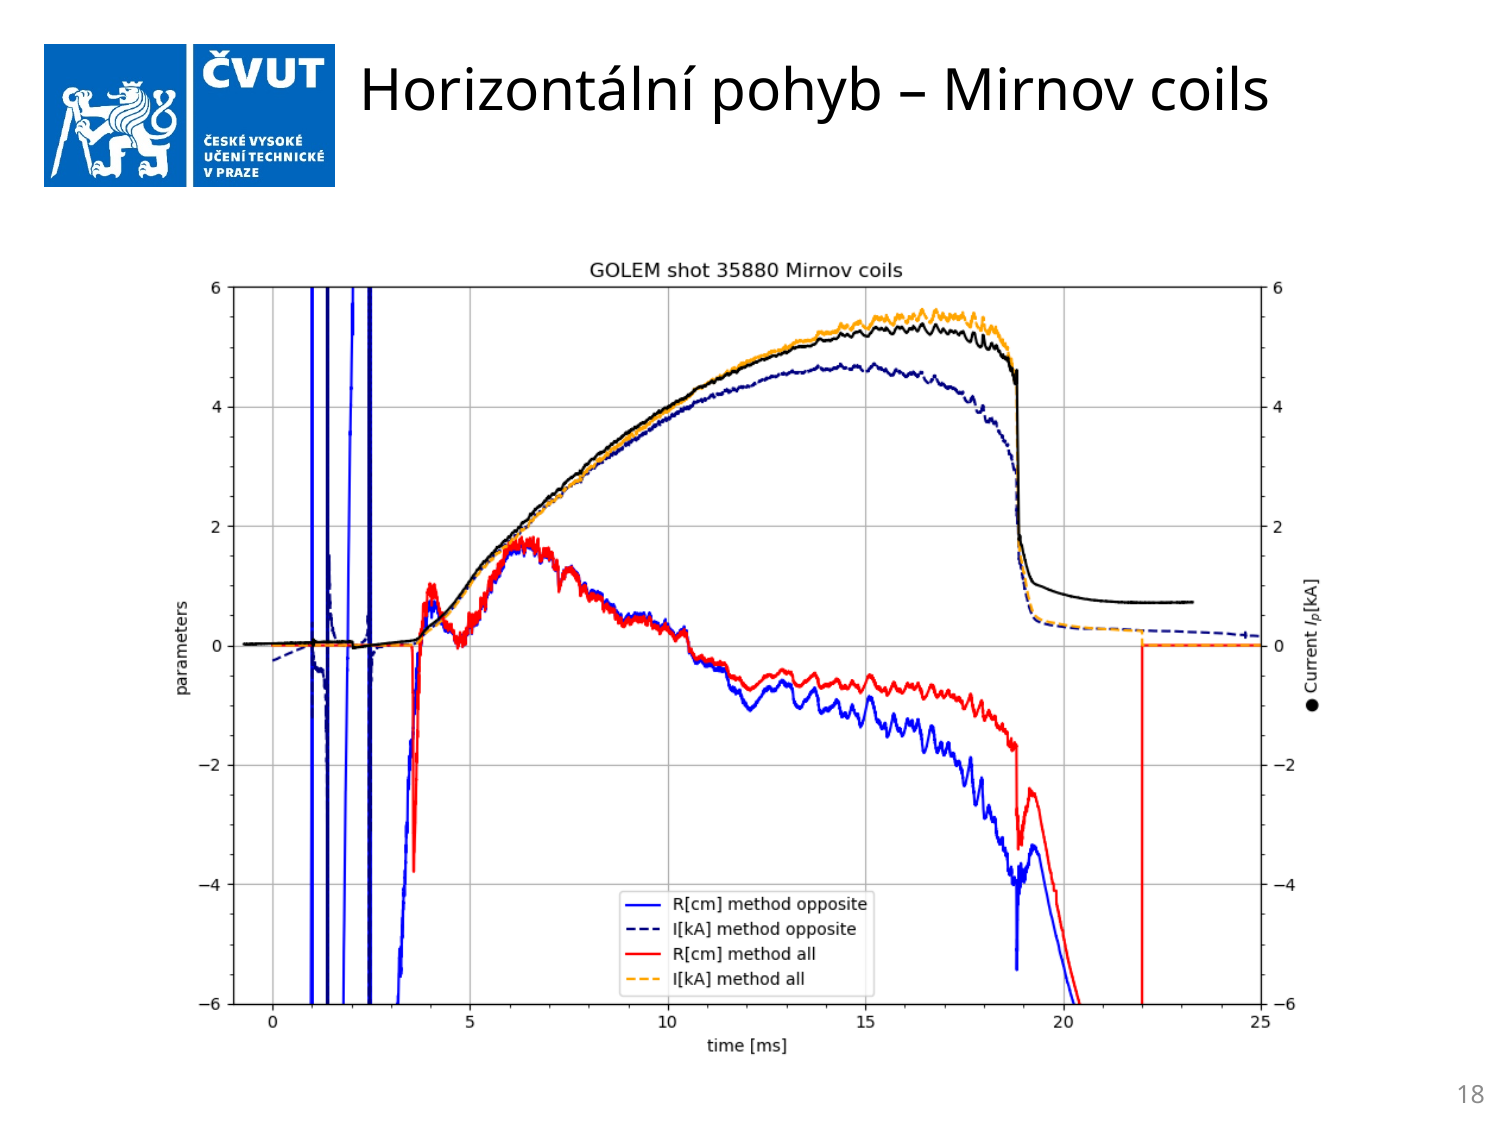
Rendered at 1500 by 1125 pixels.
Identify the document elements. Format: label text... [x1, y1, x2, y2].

title Horizontální pohyb – Mirnov coils [344, 52, 1493, 172]
picture [44, 44, 335, 187]
slide_number 18 [1162, 1065, 1500, 1125]
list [156, 245, 1344, 1073]
